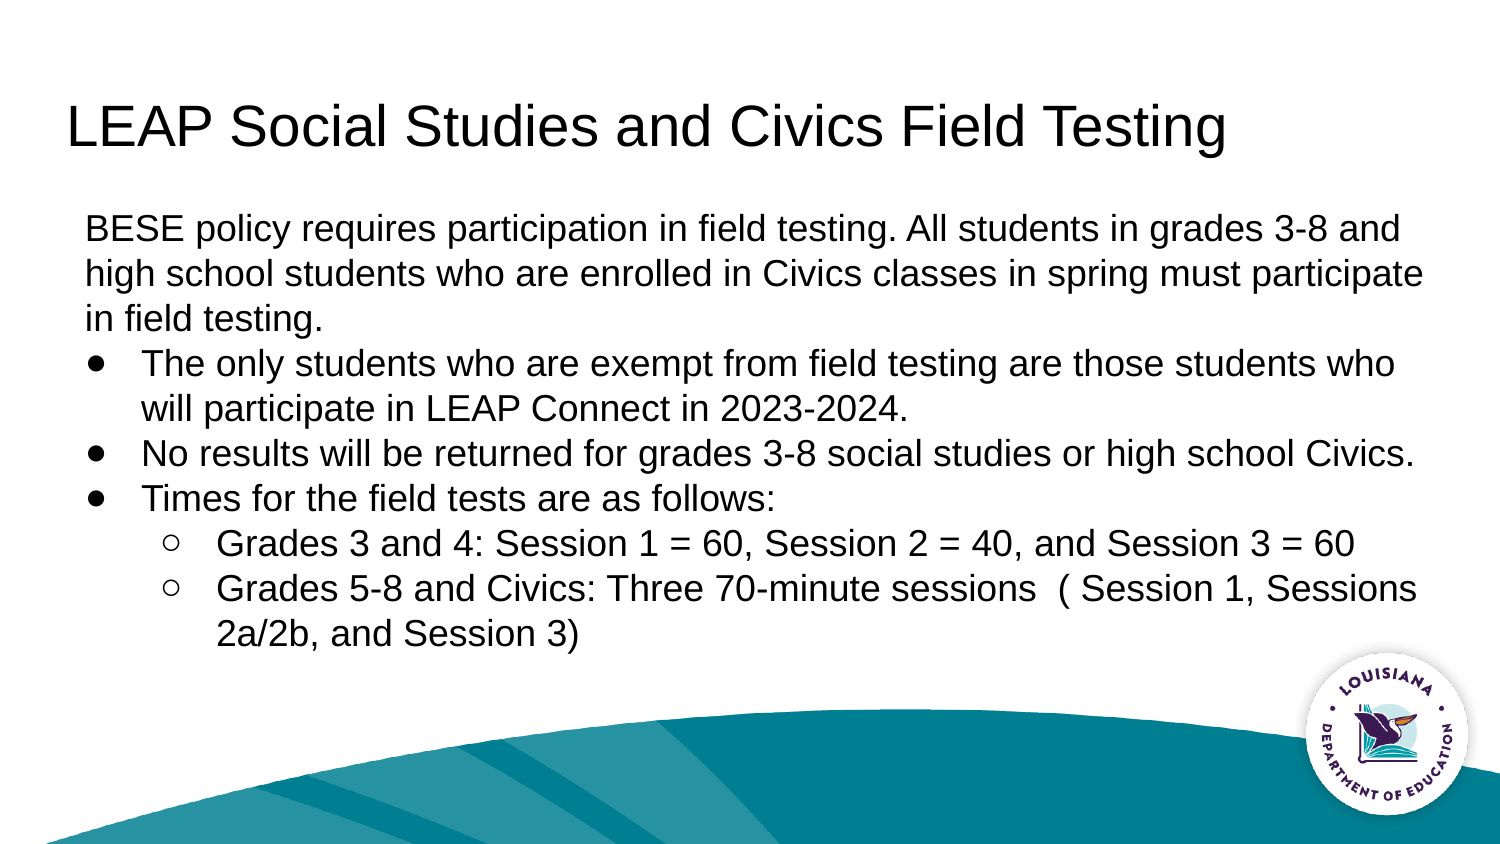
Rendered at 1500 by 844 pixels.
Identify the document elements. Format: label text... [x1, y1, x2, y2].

title LEAP Social Studies and Civics Field Testing [51, 72, 1449, 167]
picture [0, 642, 1500, 844]
list BESE policy requires participation in field testing. All students in grades 3-8 and high school students who are enrolled in Civics classes in spring must participate in field testing. The only students who are exempt from field testing are those students who will participate in LEAP Connect in 2023-2024. No results will be returned for grades 3-8 social studies or high school Civics. Times for the field tests are as follows: Grades 3 and 4: Session 1 = 60, Session 2 = 40, and Session 3 = 60 Grades 5-8 and Civics: Three 70-minute sessions ( Session 1, Sessions 2a/2b, and Session 3) [51, 189, 1449, 712]
